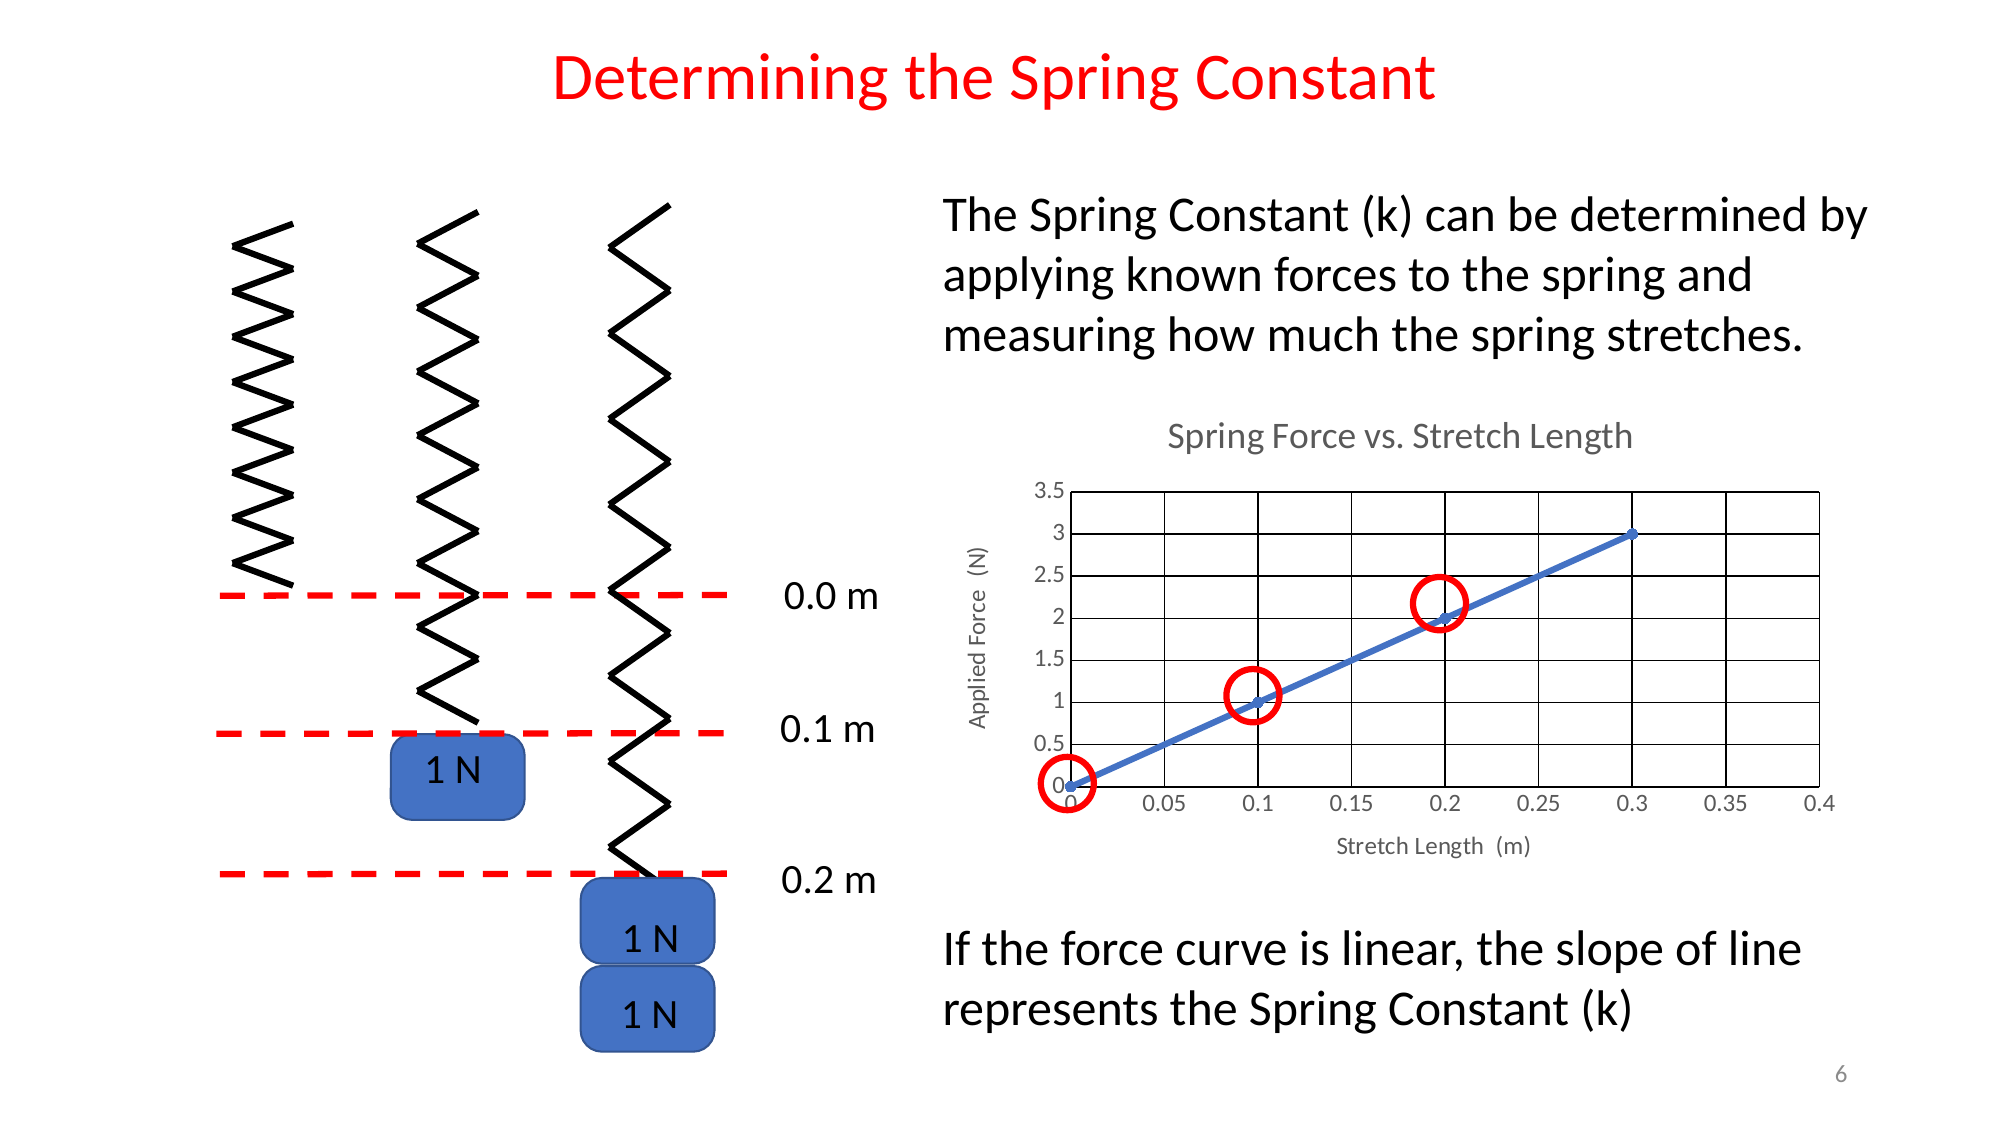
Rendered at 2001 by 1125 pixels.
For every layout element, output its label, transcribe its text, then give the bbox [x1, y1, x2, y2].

slide_number 6 [1412, 1042, 1863, 1103]
text_box The Spring Constant (k) can be determined by applying known forces to the spring and measuring how much the spring stretches. [927, 173, 1886, 369]
text_box Determining the Spring Constant [504, 25, 1486, 121]
chart [1467, 391, 1854, 893]
text_box If the force curve is linear, the slope of line represents the Spring Constant (k) [1467, 908, 1886, 1044]
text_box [219, 204, 1467, 1052]
